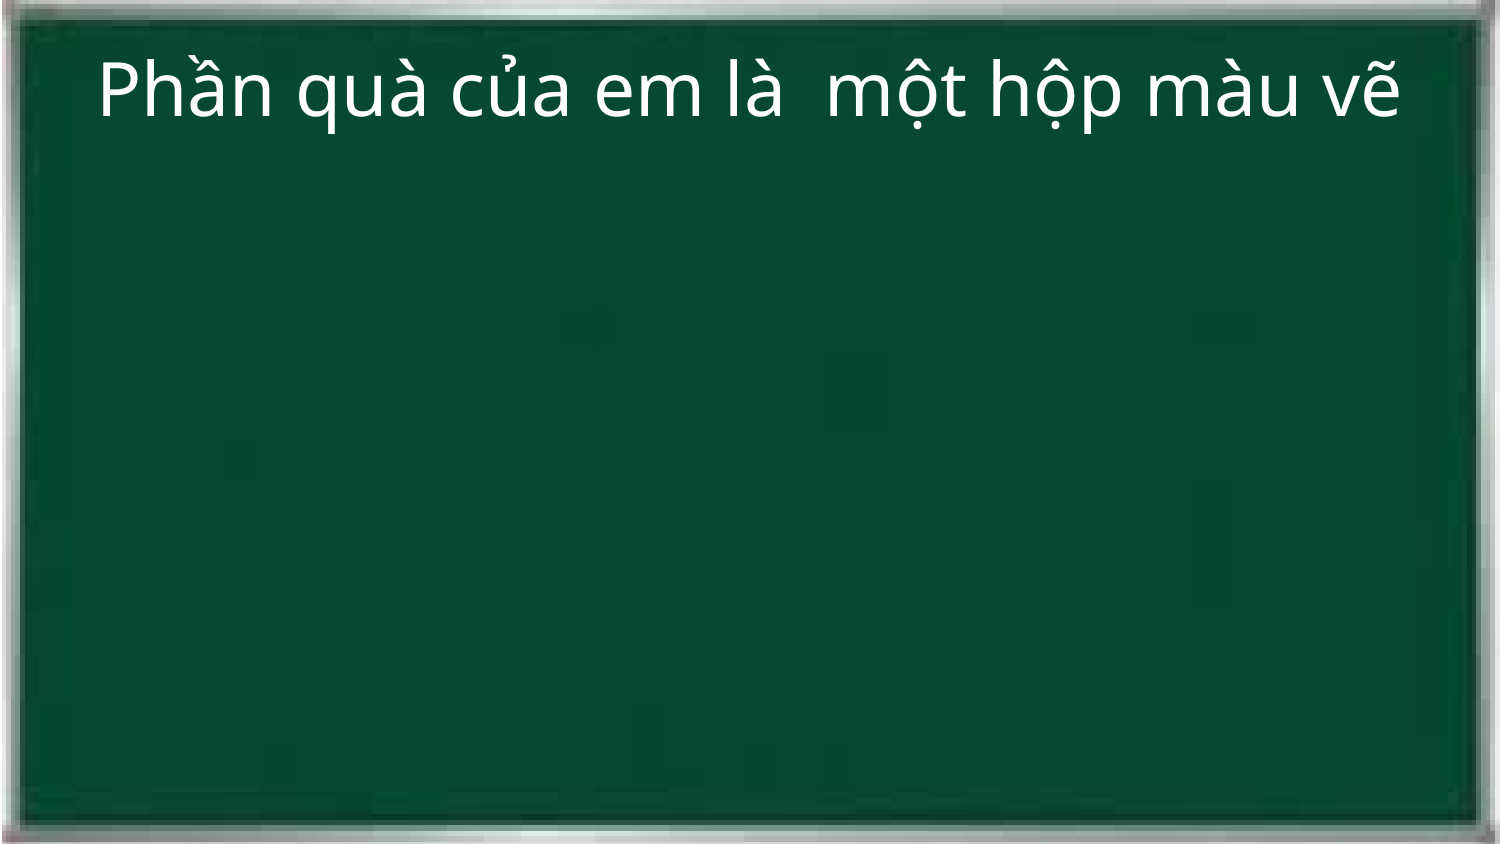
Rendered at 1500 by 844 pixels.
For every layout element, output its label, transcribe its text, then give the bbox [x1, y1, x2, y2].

title Phần quà của em là một hộp màu vẽ [75, 33, 1425, 247]
picture [2, 0, 1500, 844]
